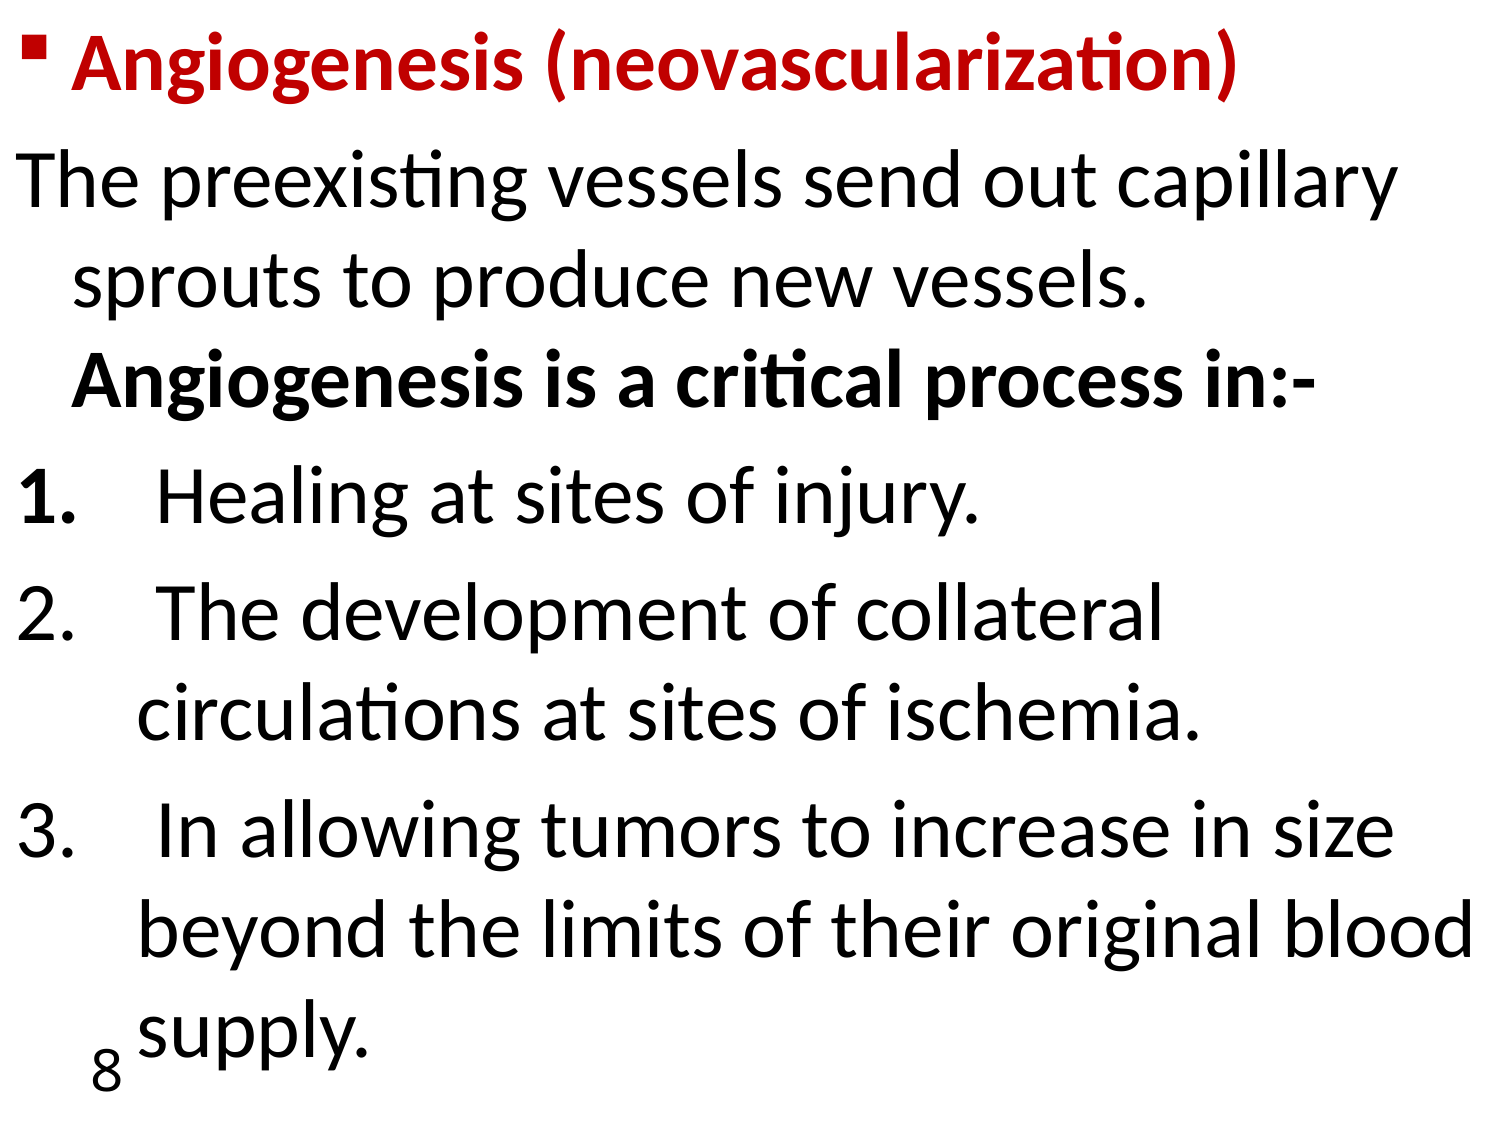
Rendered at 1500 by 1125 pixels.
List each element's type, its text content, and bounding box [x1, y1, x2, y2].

list Angiogenesis (neovascularization) The preexisting vessels send out capillary sprouts to produce new vessels. Angiogenesis is a critical process in:- Healing at sites of injury. The development of collateral circulations at sites of ischemia. In allowing tumors to increase in size beyond the limits of their original blood supply. [0, 0, 1500, 1125]
slide_number 8 [75, 1042, 425, 1103]
